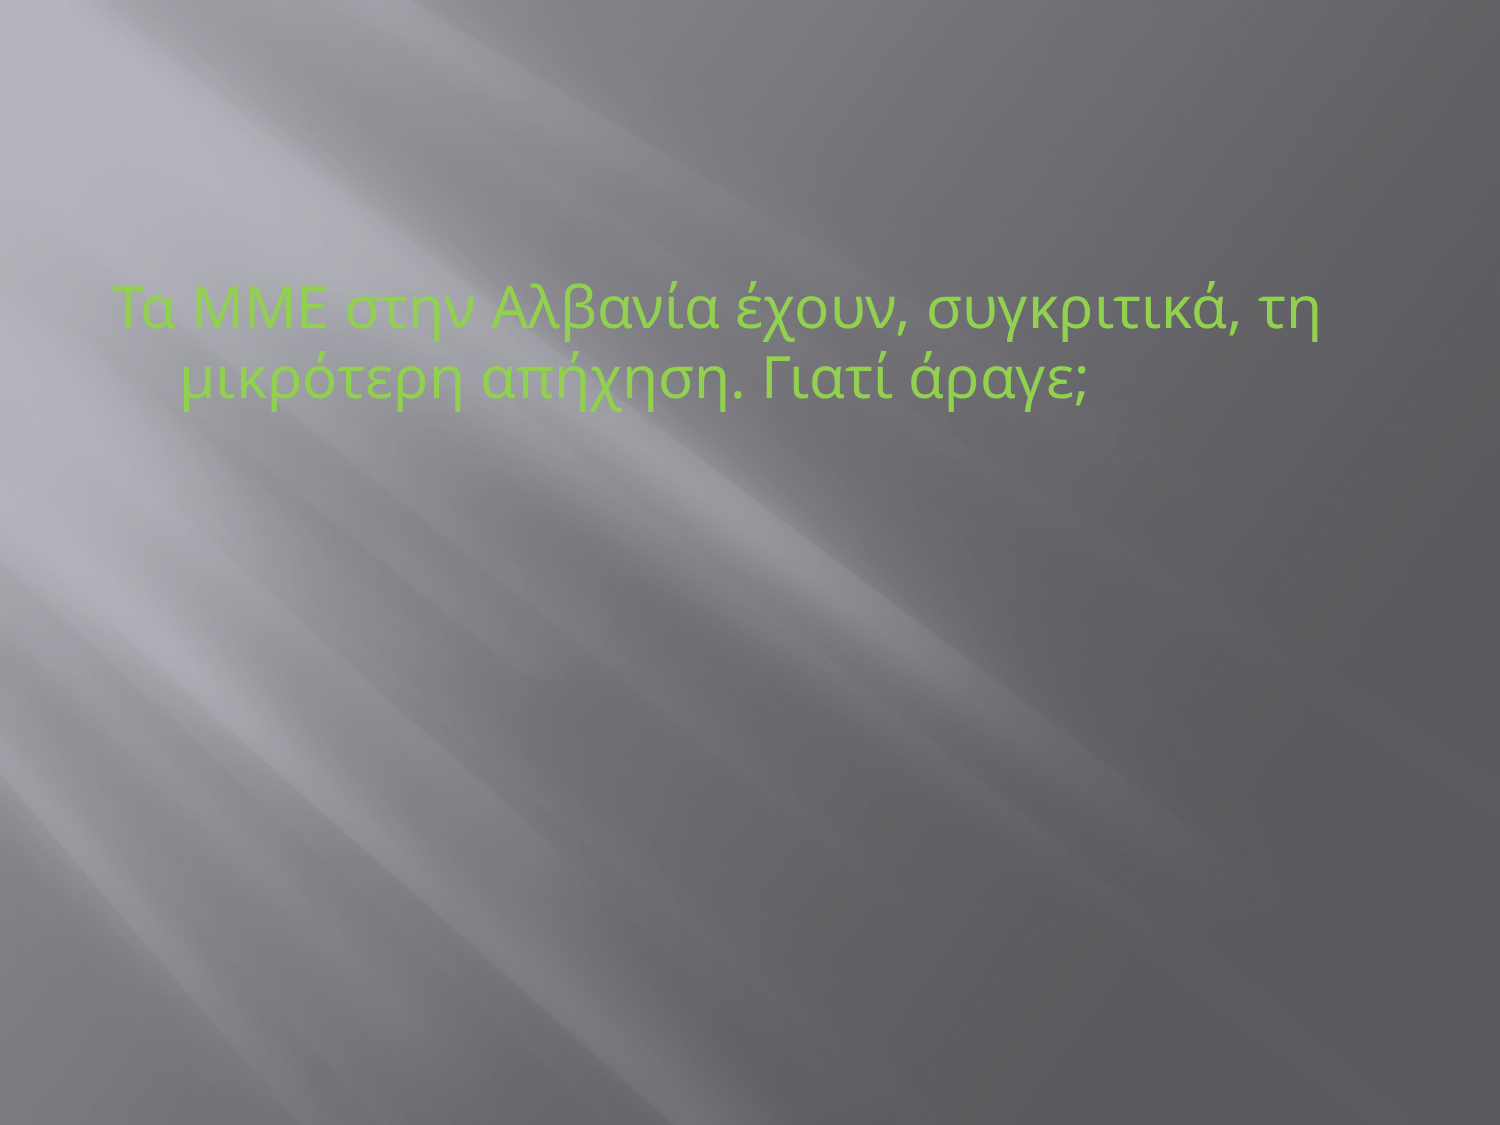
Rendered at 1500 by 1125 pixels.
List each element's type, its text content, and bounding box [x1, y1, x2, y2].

list Τα ΜΜΕ στην Αλβανία έχουν, συγκριτικά, τη μικρότερη απήχηση. Γιατί άραγε; [75, 262, 1425, 1035]
